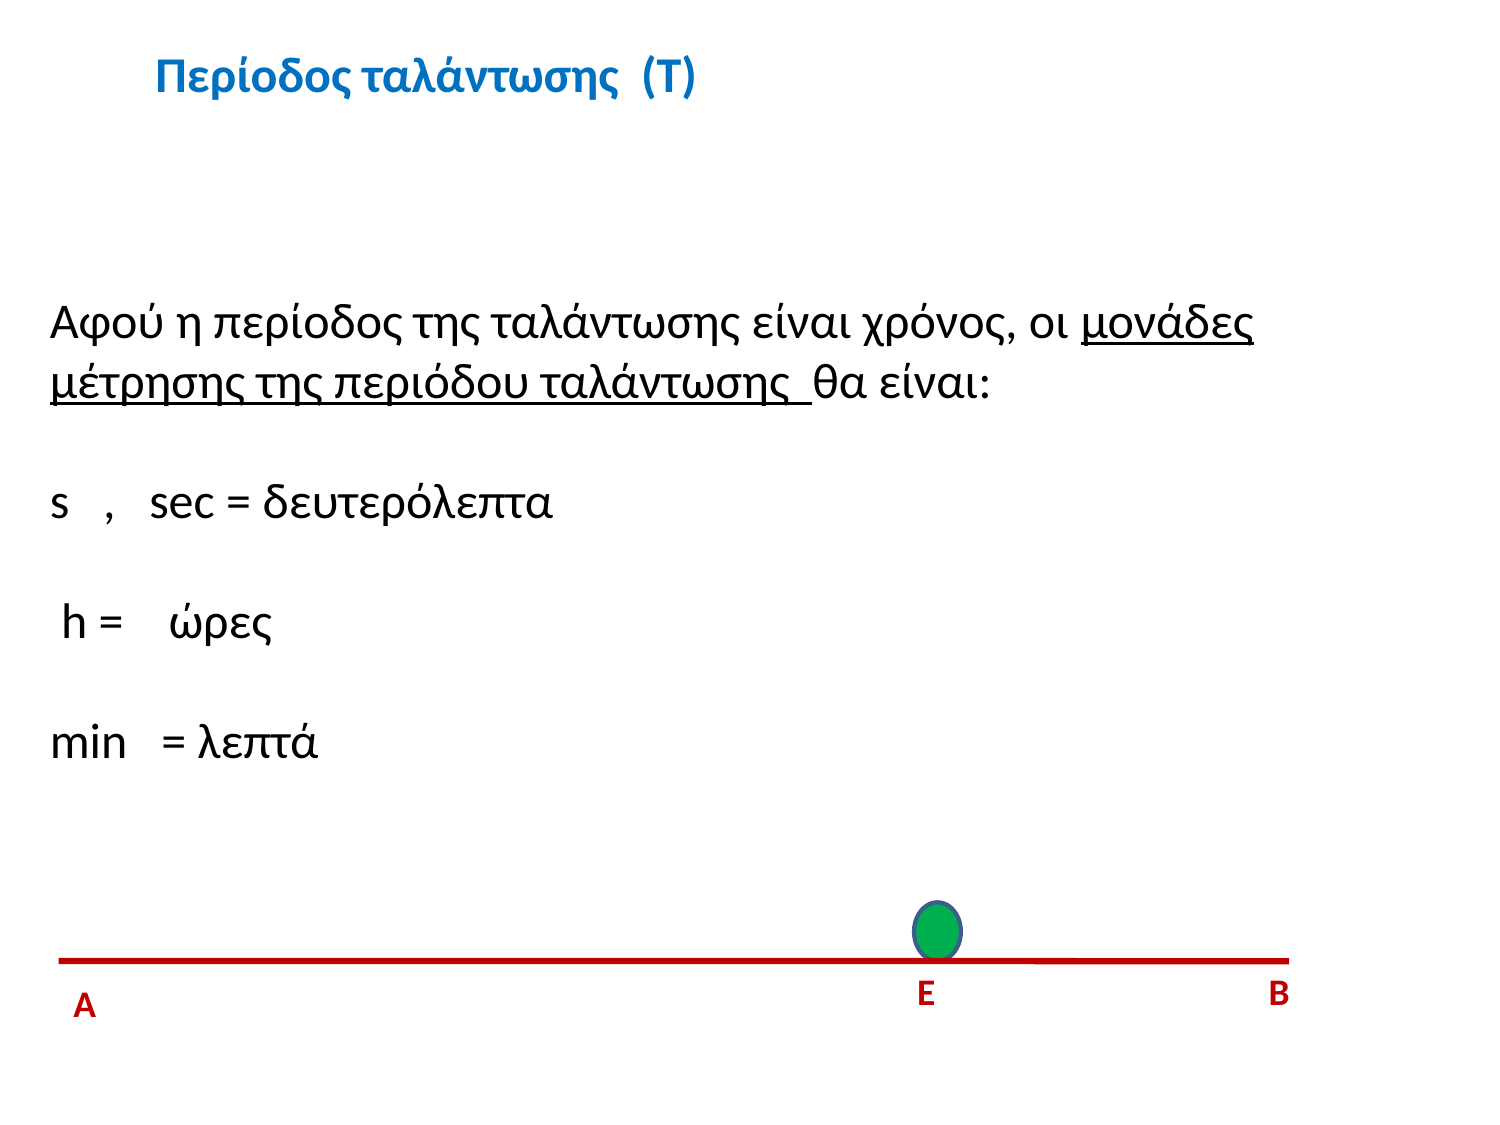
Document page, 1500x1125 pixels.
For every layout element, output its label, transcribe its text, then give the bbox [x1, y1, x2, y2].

text_box Ε [902, 971, 985, 1021]
text_box Α [58, 972, 141, 1033]
text_box Αφού η περίοδος της ταλάντωσης είναι χρόνος, οι μονάδες μέτρησης της περιόδου ταλάντωσης θα είναι: s , sec = δευτερόλεπτα h = ώρες min = λεπτά [35, 281, 1313, 776]
text_box Περίοδος ταλάντωσης (Τ) [140, 35, 1090, 110]
text_box Β [1253, 960, 1336, 1021]
text_box [911, 900, 963, 957]
